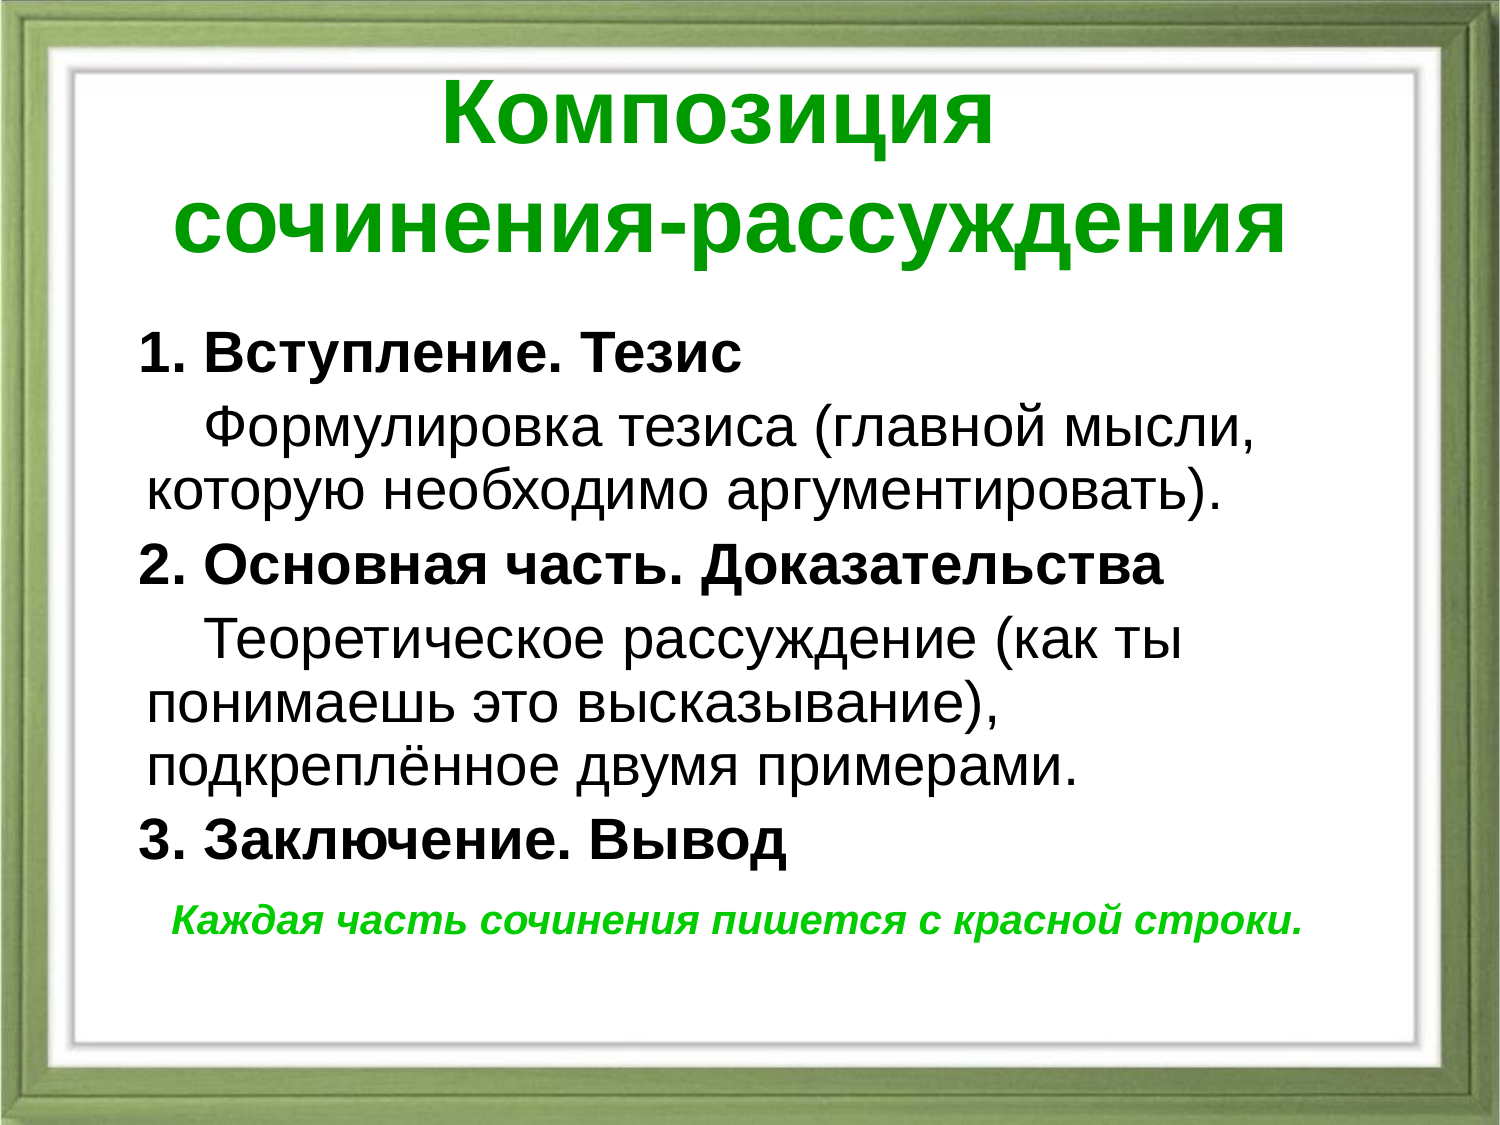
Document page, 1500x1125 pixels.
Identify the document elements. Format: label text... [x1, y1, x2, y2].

title Композиция сочинения-рассуждения [74, 89, 1388, 233]
picture [0, 0, 1500, 1125]
list 1. Вступление. Тезис Формулировка тезиса (главной мысли, которую необходимо аргументировать). 2. Основная часть. Доказательства Теоретическое рассуждение (как ты понимаешь это высказывание), подкреплённое двумя примерами. 3. Заключение. Вывод Каждая часть сочинения пишется с красной строки. [74, 314, 1388, 1006]
